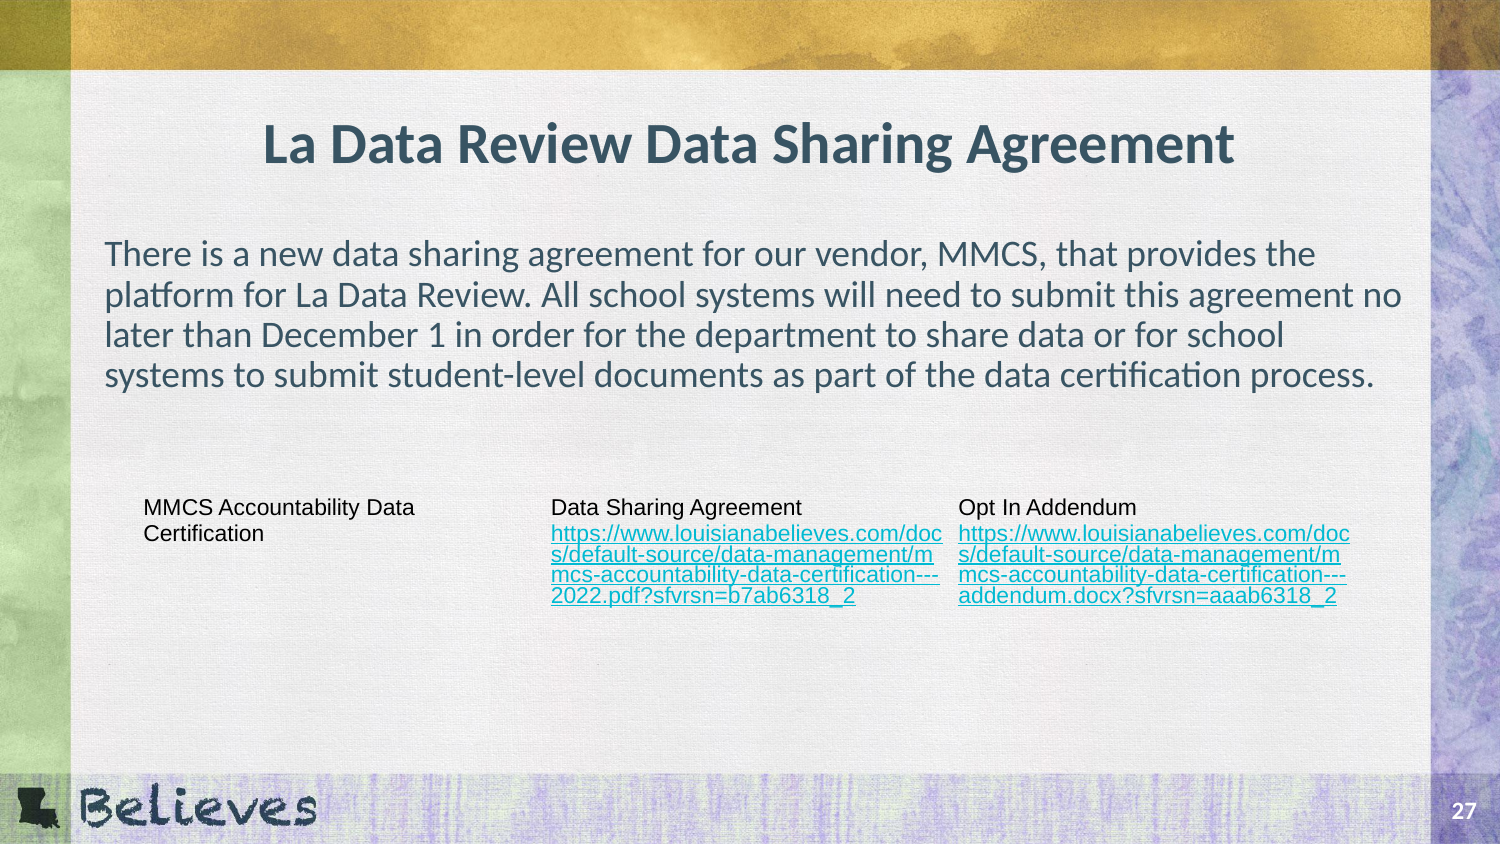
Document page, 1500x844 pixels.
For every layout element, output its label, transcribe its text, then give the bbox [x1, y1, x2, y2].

picture [0, 0, 1500, 844]
list There is a new data sharing agreement for our vendor, MMCS, that provides the platform for La Data Review. All school systems will need to submit this agreement no later than December 1 in order for the department to share data or for school systems to submit student-level documents as part of the data certification process. [70, 219, 1430, 771]
table_header MMCS Accountability Data Certification [139, 495, 546, 546]
table_header Data Sharing Agreement https://www.louisianabelieves.com/docs/default-source/data-management/mmcs-accountability-data-certification---2022.pdf?sfvrsn=b7ab6318_2 [546, 495, 954, 546]
title La Data Review Data Sharing Agreement [70, 69, 1430, 219]
table_header Opt In Addendum https://www.louisianabelieves.com/docs/default-source/data-management/mmcs-accountability-data-certification---addendum.docx?sfvrsn=aaab6318_2 [954, 495, 1361, 546]
